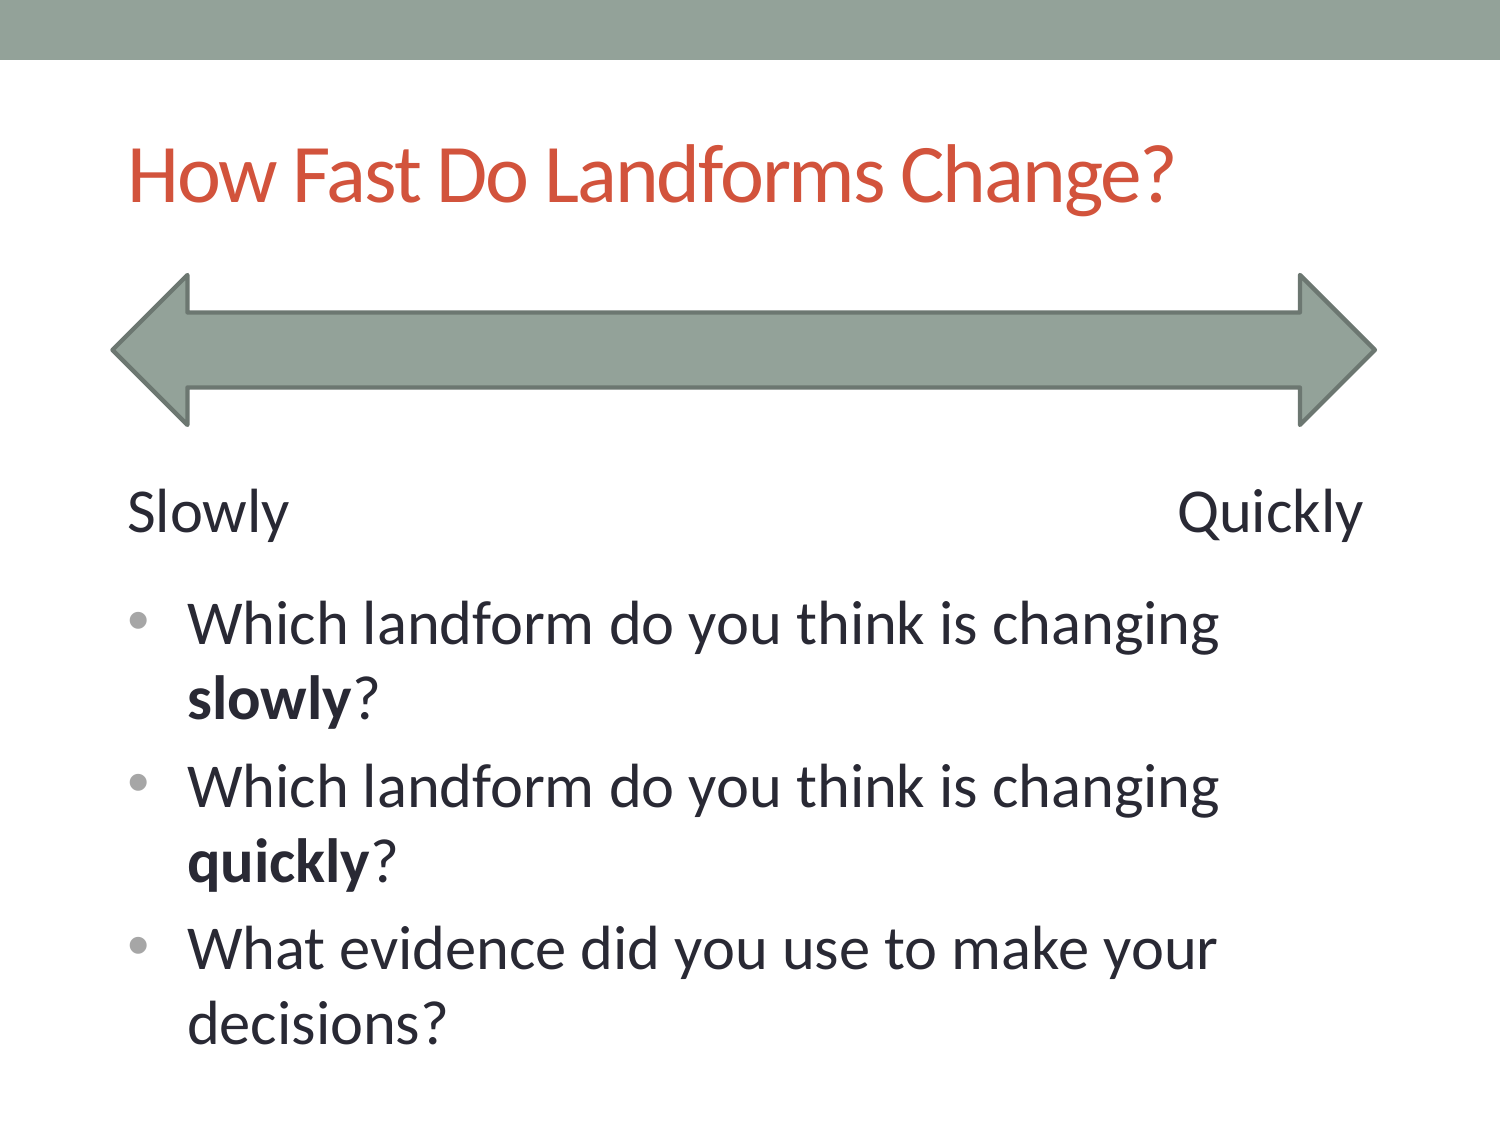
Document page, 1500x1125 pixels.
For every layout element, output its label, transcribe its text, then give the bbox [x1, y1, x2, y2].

text_box [110, 272, 1378, 427]
text_box Which landform do you think is changing slowly? Which landform do you think is changing quickly? What evidence did you use to make your decisions? [112, 574, 1438, 1065]
text_box Slowly [112, 462, 463, 553]
text_box Quickly [1162, 462, 1400, 553]
title How Fast Do Landforms Change? [112, 87, 1425, 250]
